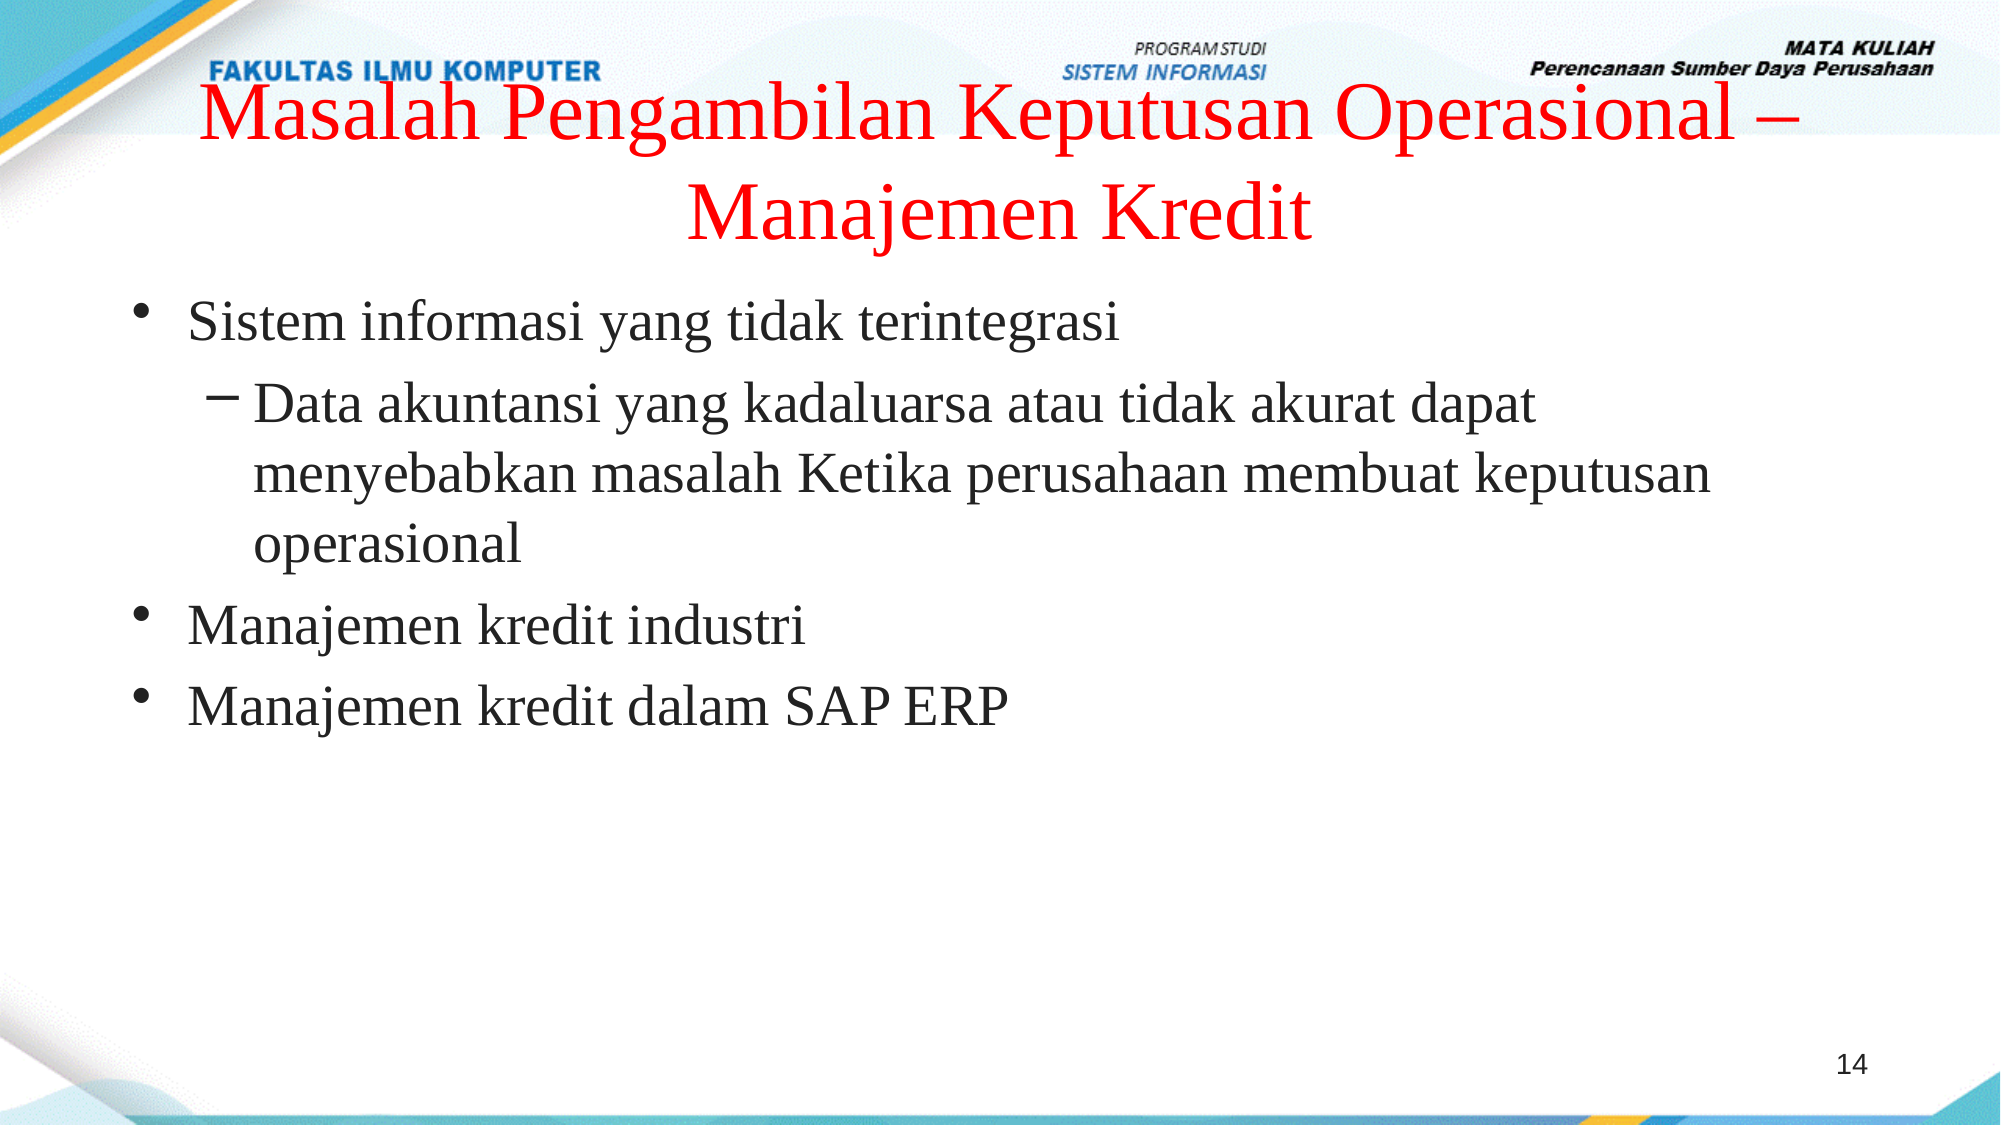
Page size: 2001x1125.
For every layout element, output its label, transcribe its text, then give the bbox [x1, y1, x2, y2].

title Masalah Pengambilan Keputusan Operasional – Manajemen Kredit [116, 62, 1884, 250]
list Sistem informasi yang tidak terintegrasi Data akuntansi yang kadaluarsa atau tidak akurat dapat menyebabkan masalah Ketika perusahaan membuat keputusan operasional Manajemen kredit industri Manajemen kredit dalam SAP ERP [116, 275, 1884, 1025]
picture [0, 0, 2001, 1125]
slide_number 14 [1433, 1037, 1884, 1101]
